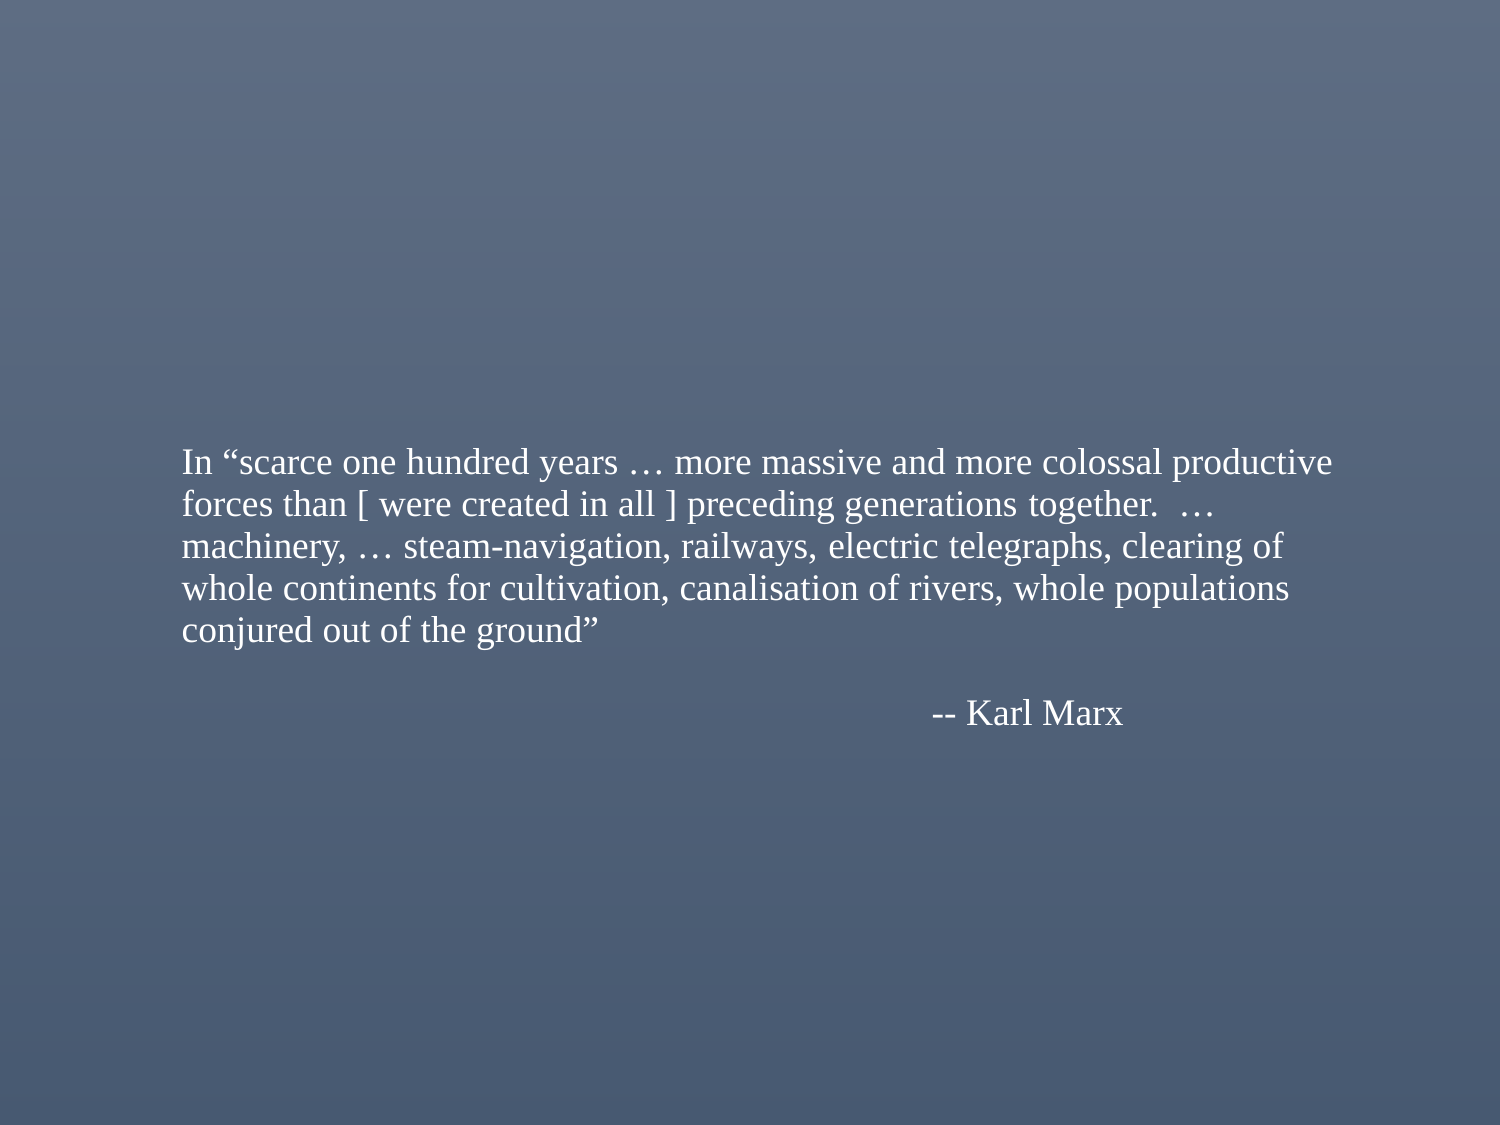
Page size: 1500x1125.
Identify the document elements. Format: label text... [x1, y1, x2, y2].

text_box In “scarce one hundred years … more massive and more colossal productive forces than [ were created in all ] preceding generations together. … machinery, … steam-navigation, railways, electric telegraphs, clearing of whole continents for cultivation, canalisation of rivers, whole populations conjured out of the ground” -- Karl Marx [143, 434, 1500, 742]
